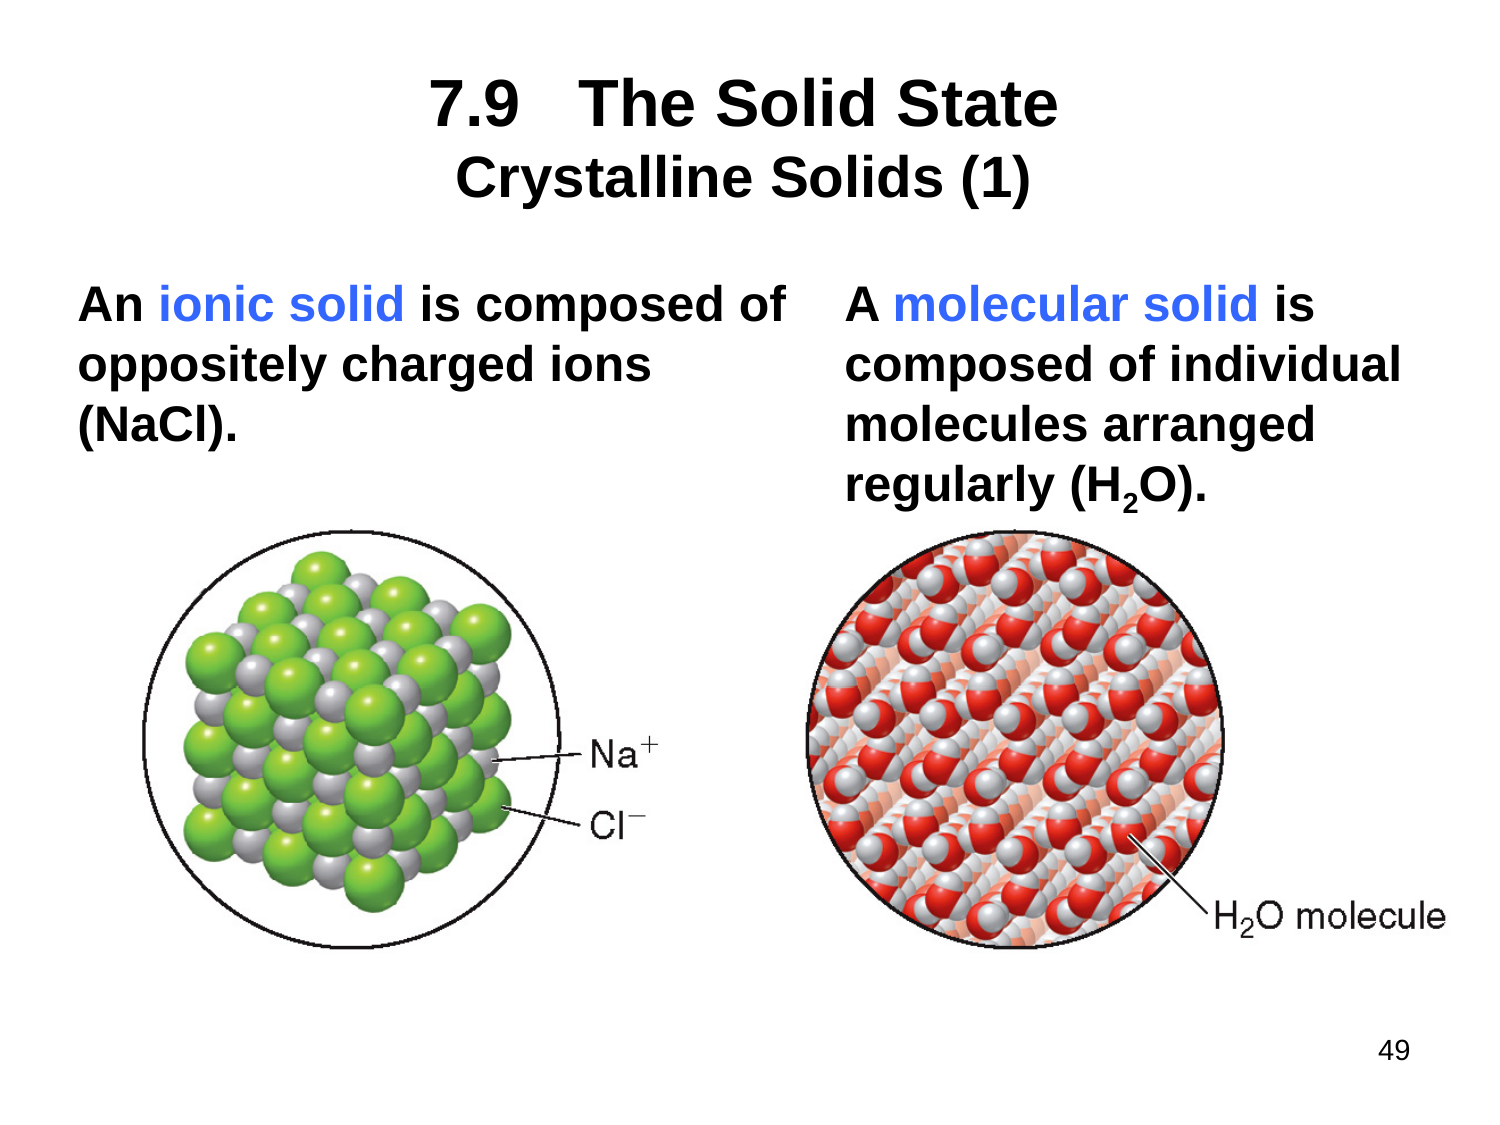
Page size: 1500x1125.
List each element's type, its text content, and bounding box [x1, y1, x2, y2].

list An ionic solid is composed of oppositely charged ions (NaCl). [62, 263, 809, 475]
list A molecular solid is composed of individual molecules arranged regularly (H2O). [829, 263, 1492, 519]
title 7.9 The Solid State Crystalline Solids (1) [306, 40, 1183, 229]
picture [123, 526, 1459, 964]
